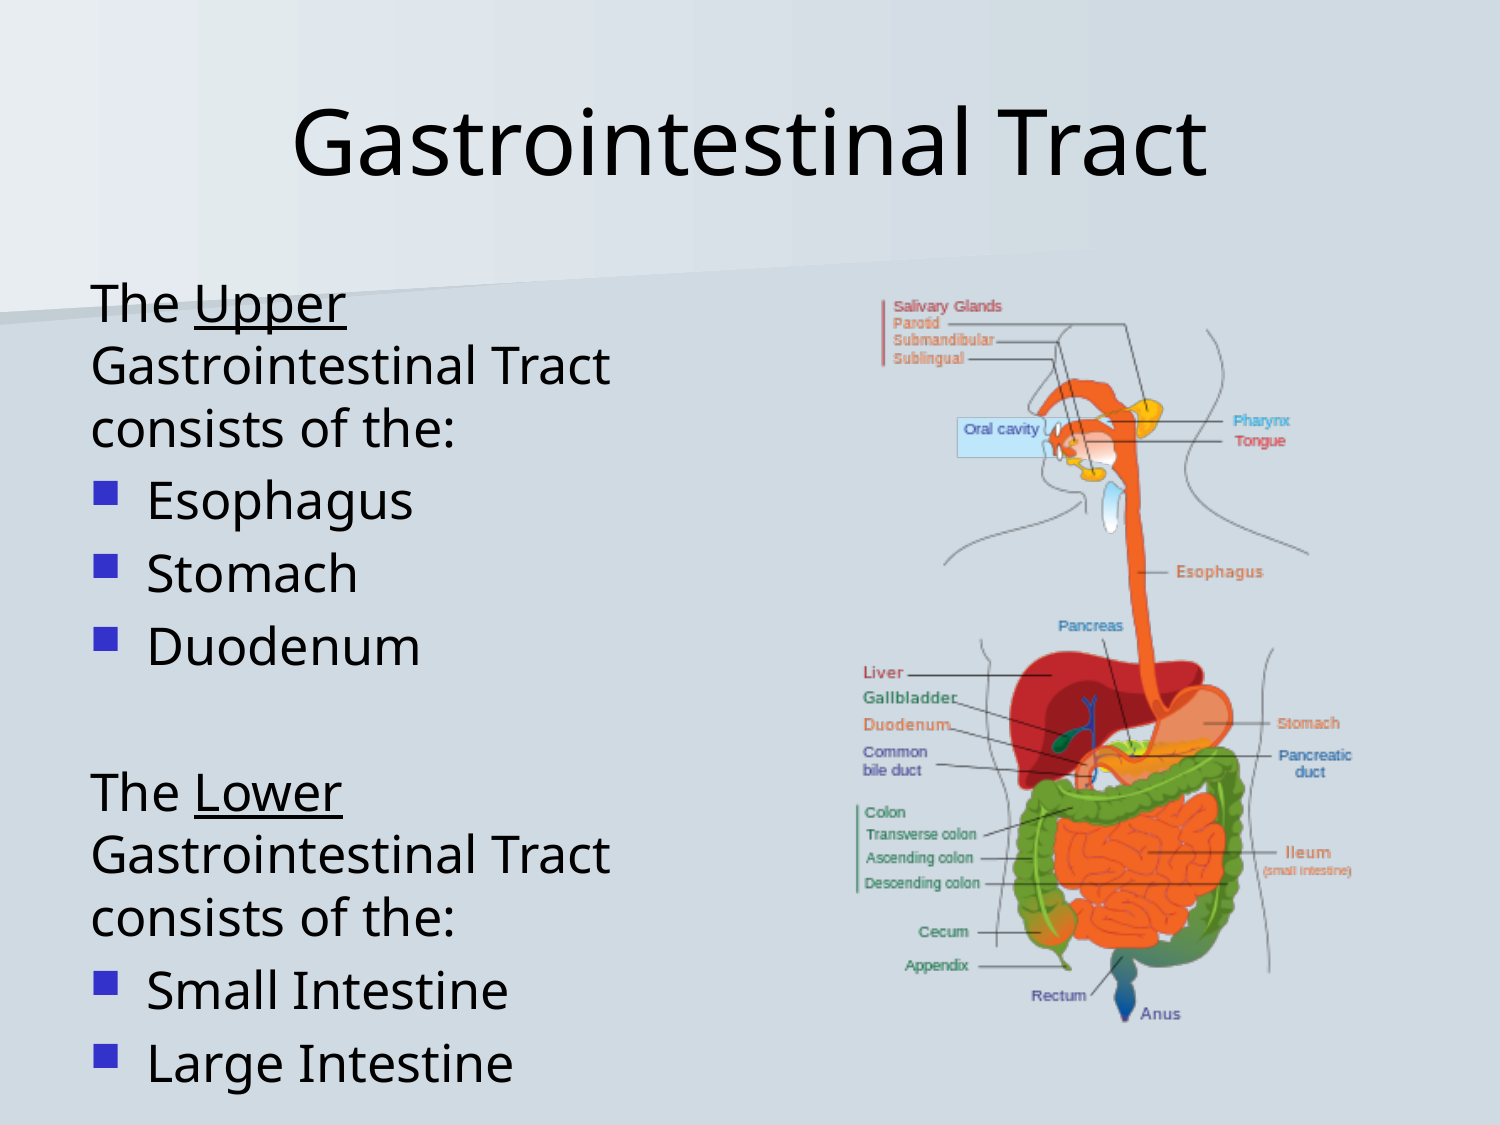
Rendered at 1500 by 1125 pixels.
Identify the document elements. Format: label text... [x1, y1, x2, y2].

title Gastrointestinal Tract [75, 45, 1425, 233]
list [827, 263, 1400, 1056]
list The Upper Gastrointestinal Tract consists of the: Esophagus Stomach Duodenum The Lower Gastrointestinal Tract consists of the: Small Intestine Large Intestine [75, 262, 738, 1000]
